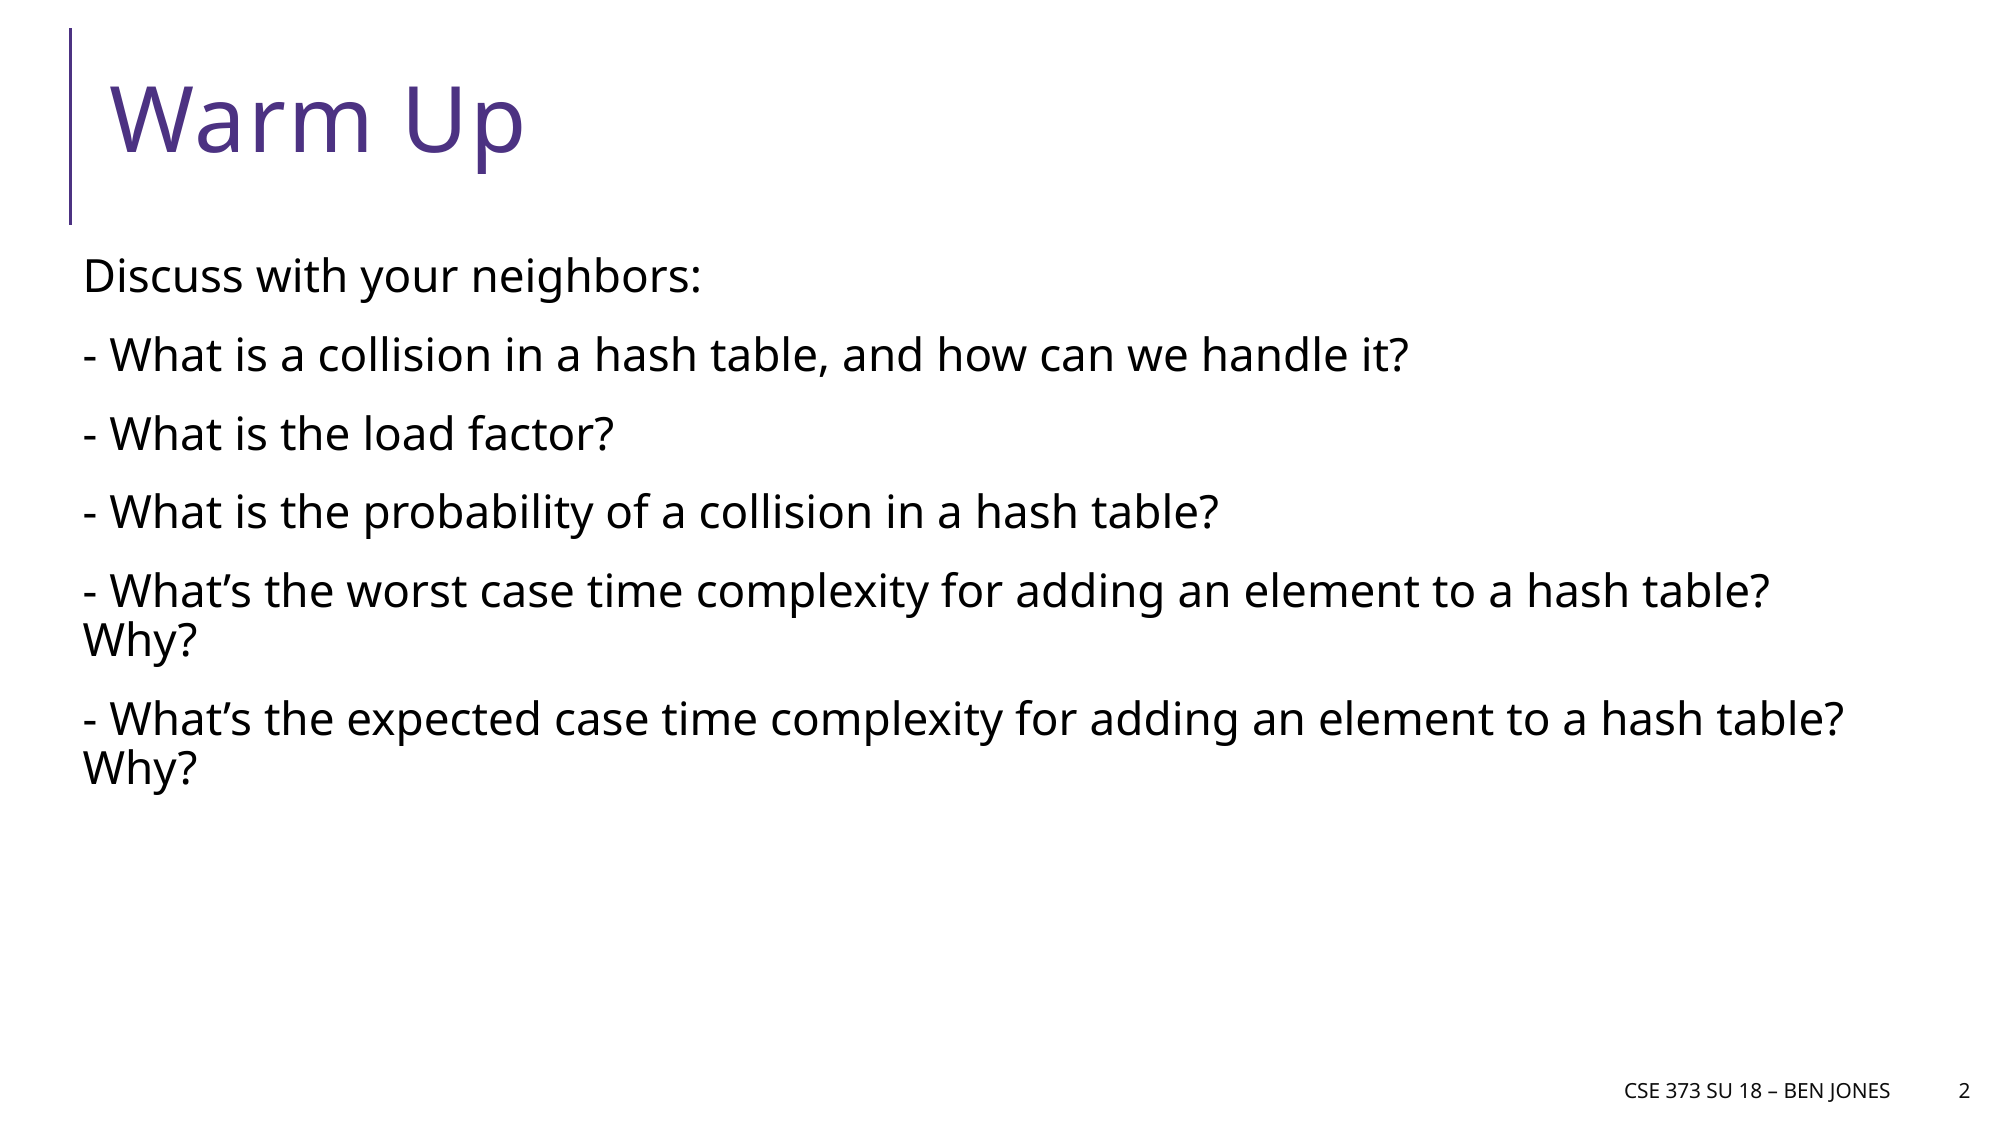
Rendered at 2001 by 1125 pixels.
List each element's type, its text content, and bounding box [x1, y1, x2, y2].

text_box Discuss with your neighbors: - What is a collision in a hash table, and how can we handle it? - What is the load factor? - What is the probability of a collision in a hash table? - What’s the worst case time complexity for adding an element to a hash table? Why? - What’s the expected case time complexity for adding an element to a hash table? Why? [60, 245, 1896, 1041]
footer CSE 373 SU 18 – Ben Jones [937, 1069, 1906, 1115]
title Warm Up [94, 43, 1930, 210]
slide_number 2 [1916, 1069, 1986, 1115]
